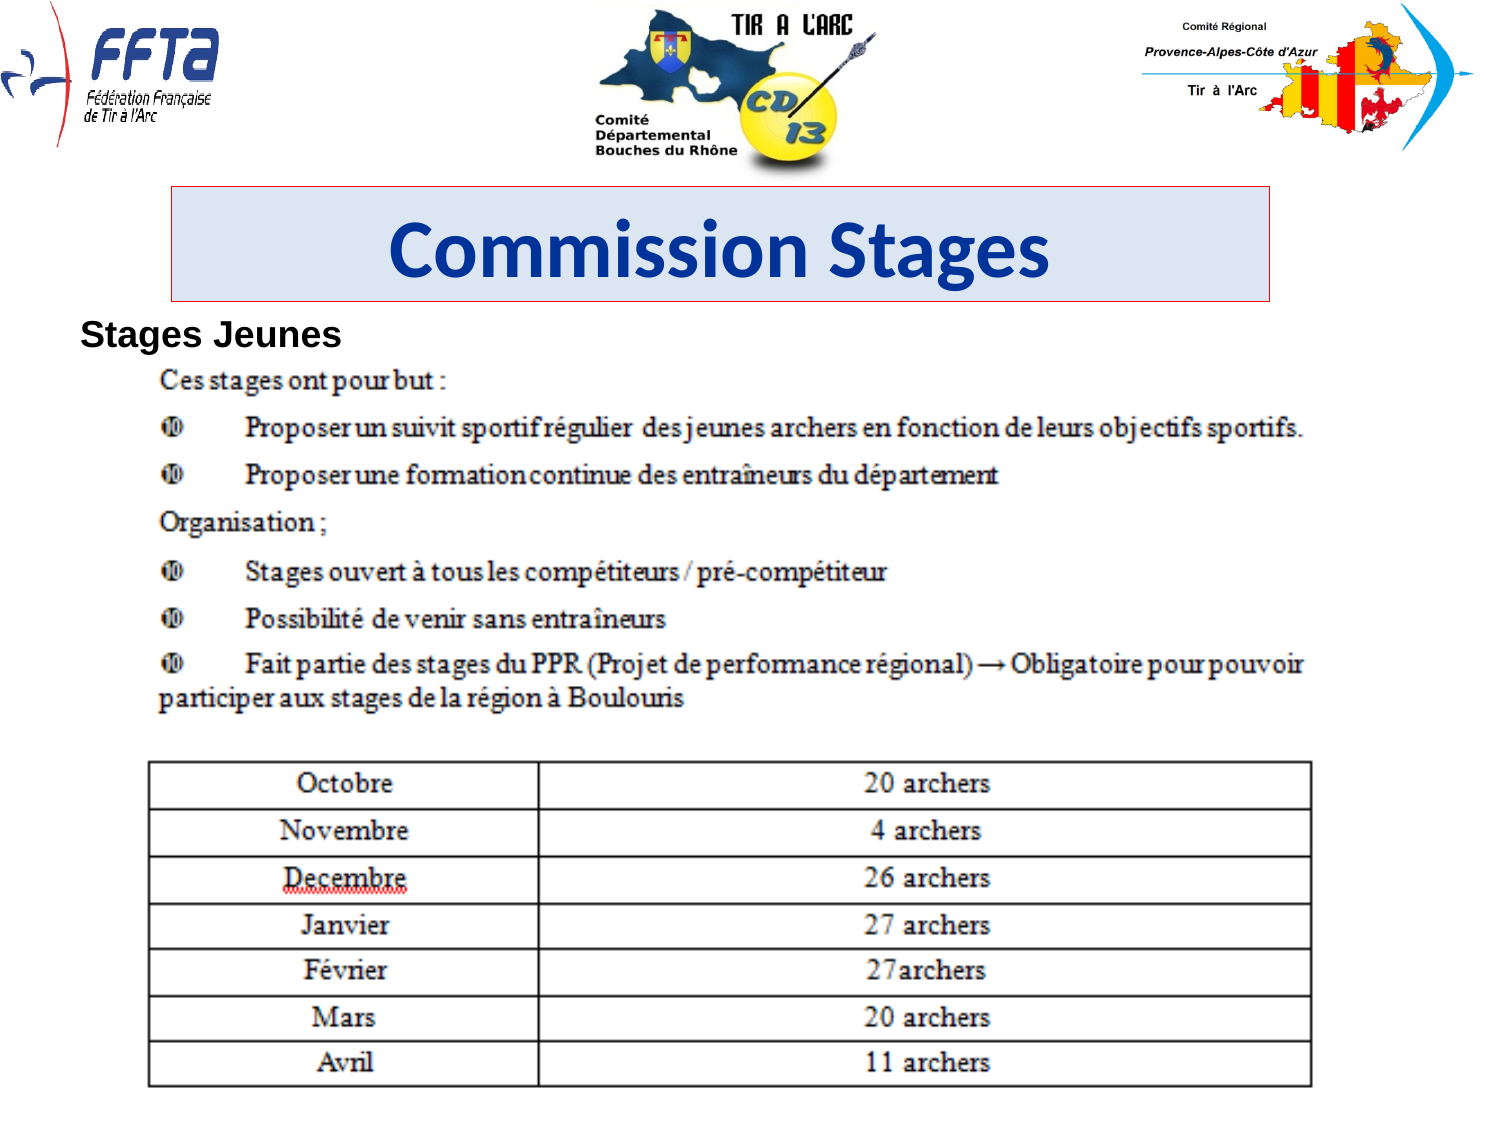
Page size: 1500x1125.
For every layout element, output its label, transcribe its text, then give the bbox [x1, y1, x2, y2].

text_box Stages Jeunes [54, 302, 358, 363]
picture [1138, 0, 1500, 161]
picture [0, 0, 219, 149]
list [52, 450, 1367, 1125]
picture [584, 0, 880, 185]
picture [135, 354, 1358, 1107]
text_box Commission Stages [171, 186, 1270, 302]
